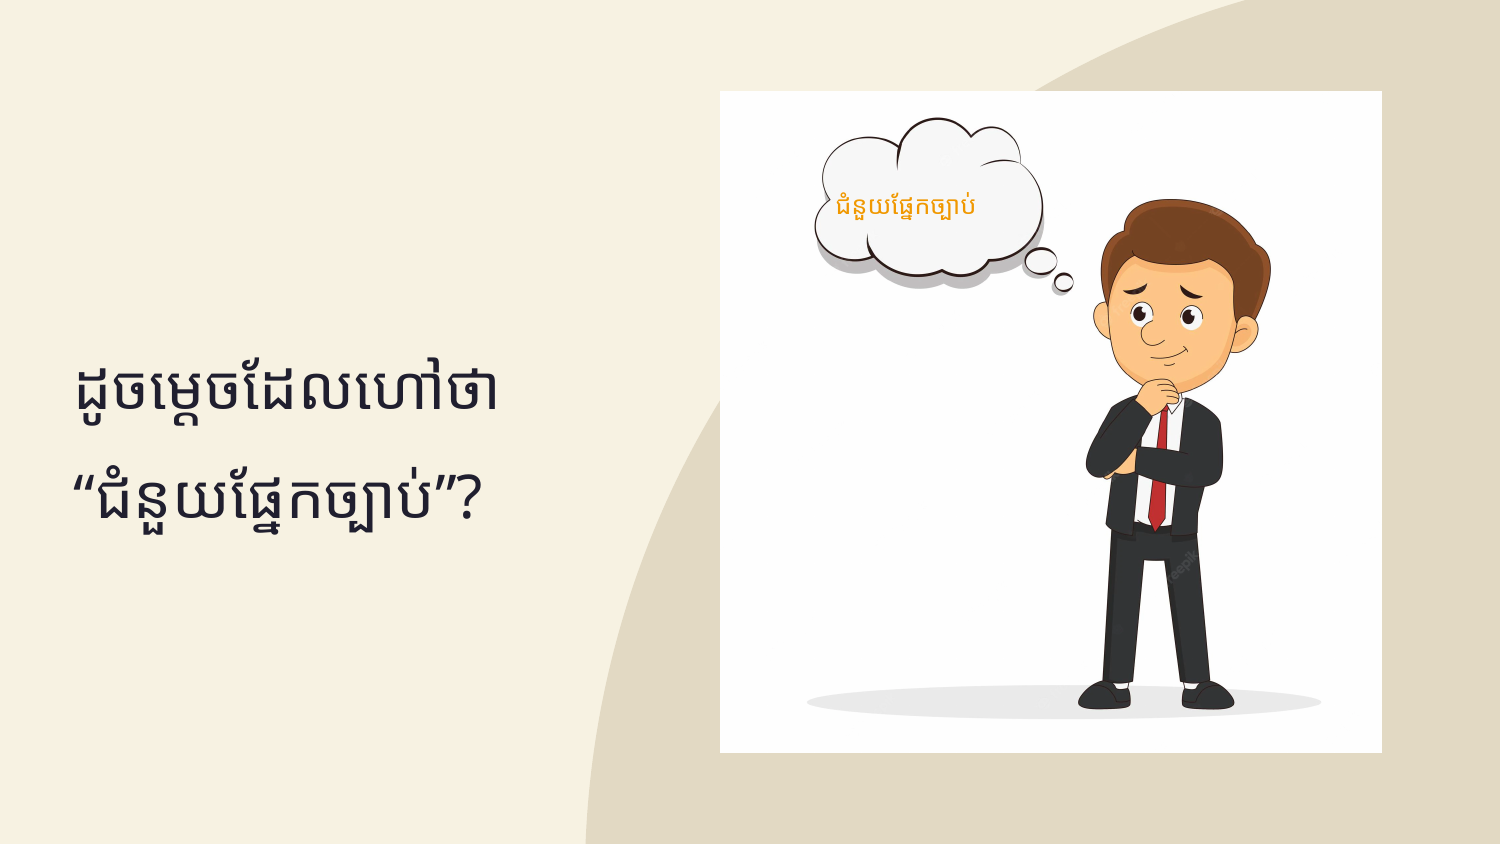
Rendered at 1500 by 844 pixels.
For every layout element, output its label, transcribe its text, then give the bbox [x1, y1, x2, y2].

title ដូចម្ដេចដែលហៅថា “ជំនួយផ្នែកច្បាប់”? [58, 292, 686, 551]
picture [720, 91, 1382, 753]
